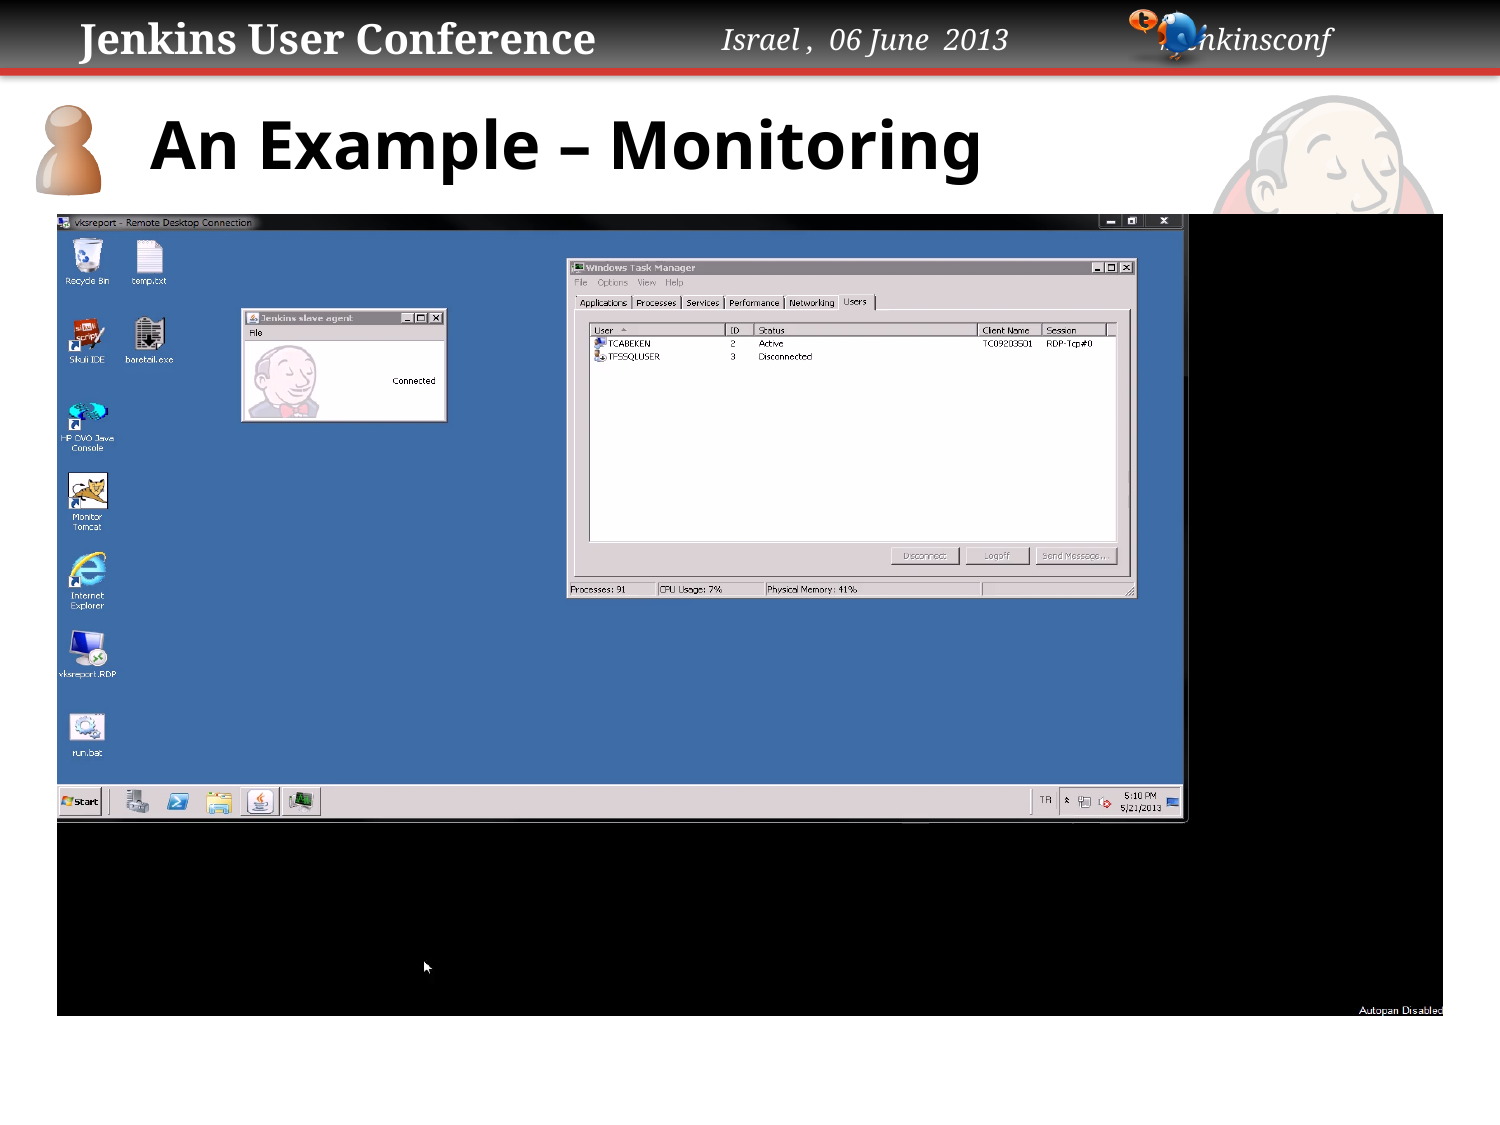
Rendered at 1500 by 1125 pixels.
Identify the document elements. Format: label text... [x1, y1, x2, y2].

picture [1128, 0, 1207, 73]
title An Example – Monitoring [135, 95, 1425, 211]
picture [16, 87, 118, 214]
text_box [56, 213, 1444, 1018]
